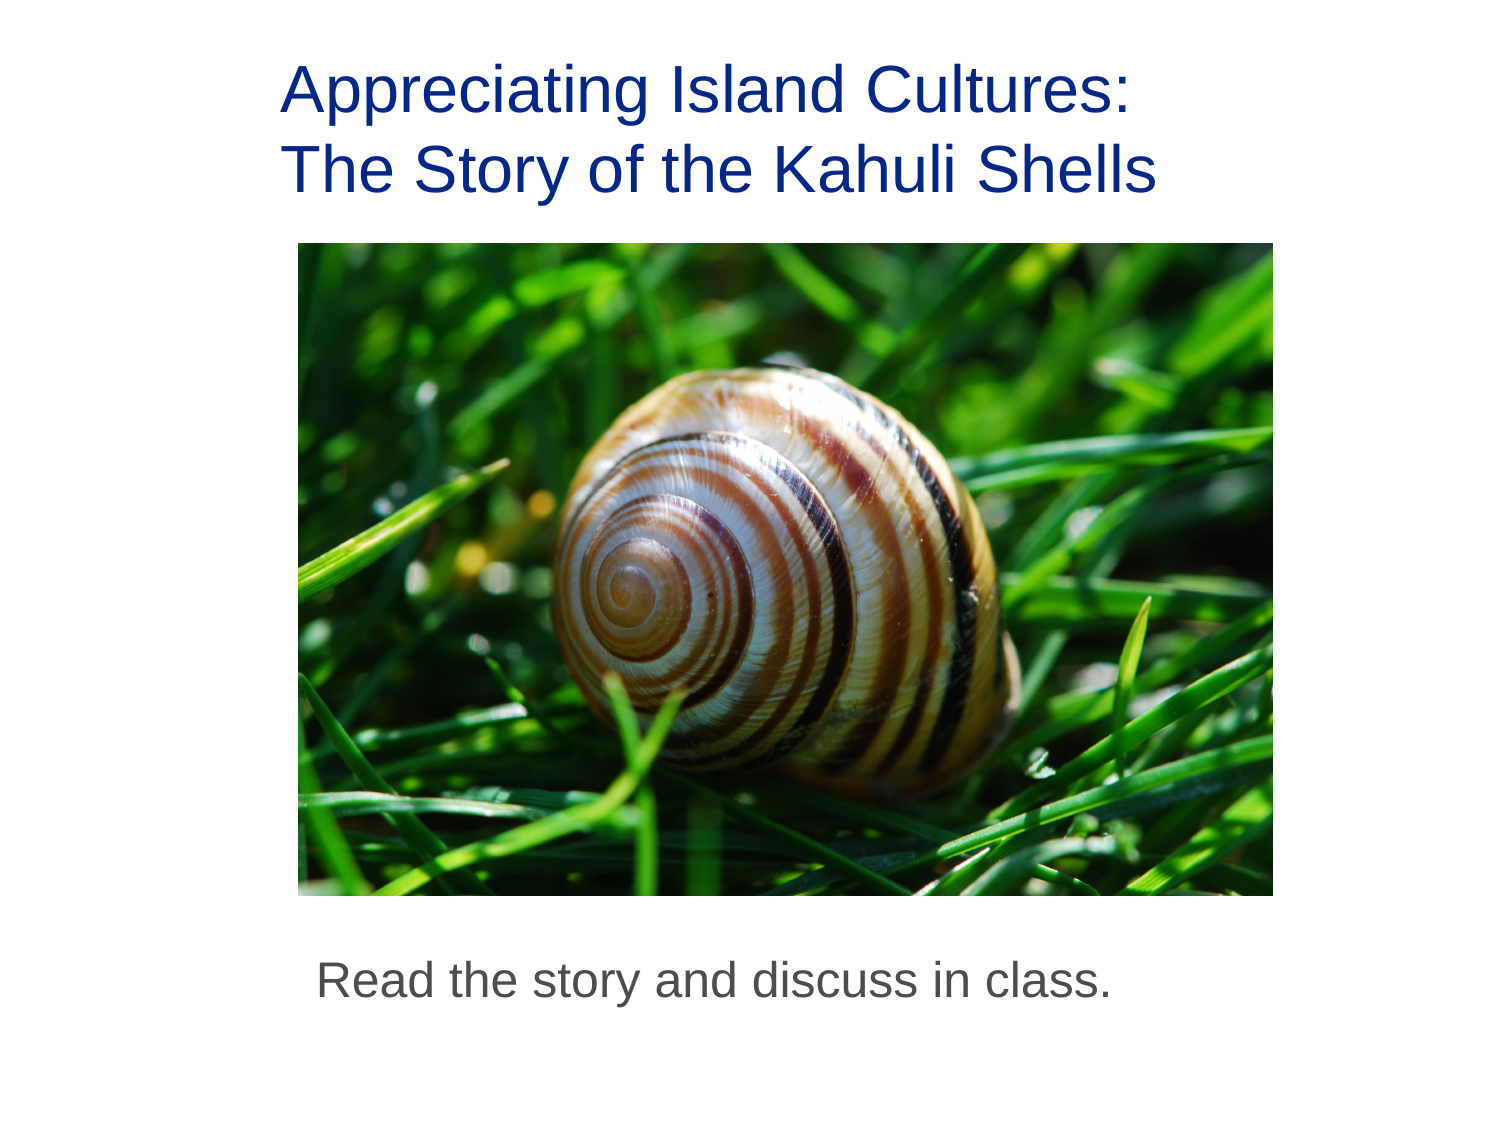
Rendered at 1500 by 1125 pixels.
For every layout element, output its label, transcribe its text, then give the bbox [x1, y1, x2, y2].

title Appreciating Island Cultures: The Story of the Kahuli Shells [265, 54, 1306, 197]
picture [297, 243, 1274, 897]
text_box Read the story and discuss in class. [301, 940, 1388, 1016]
